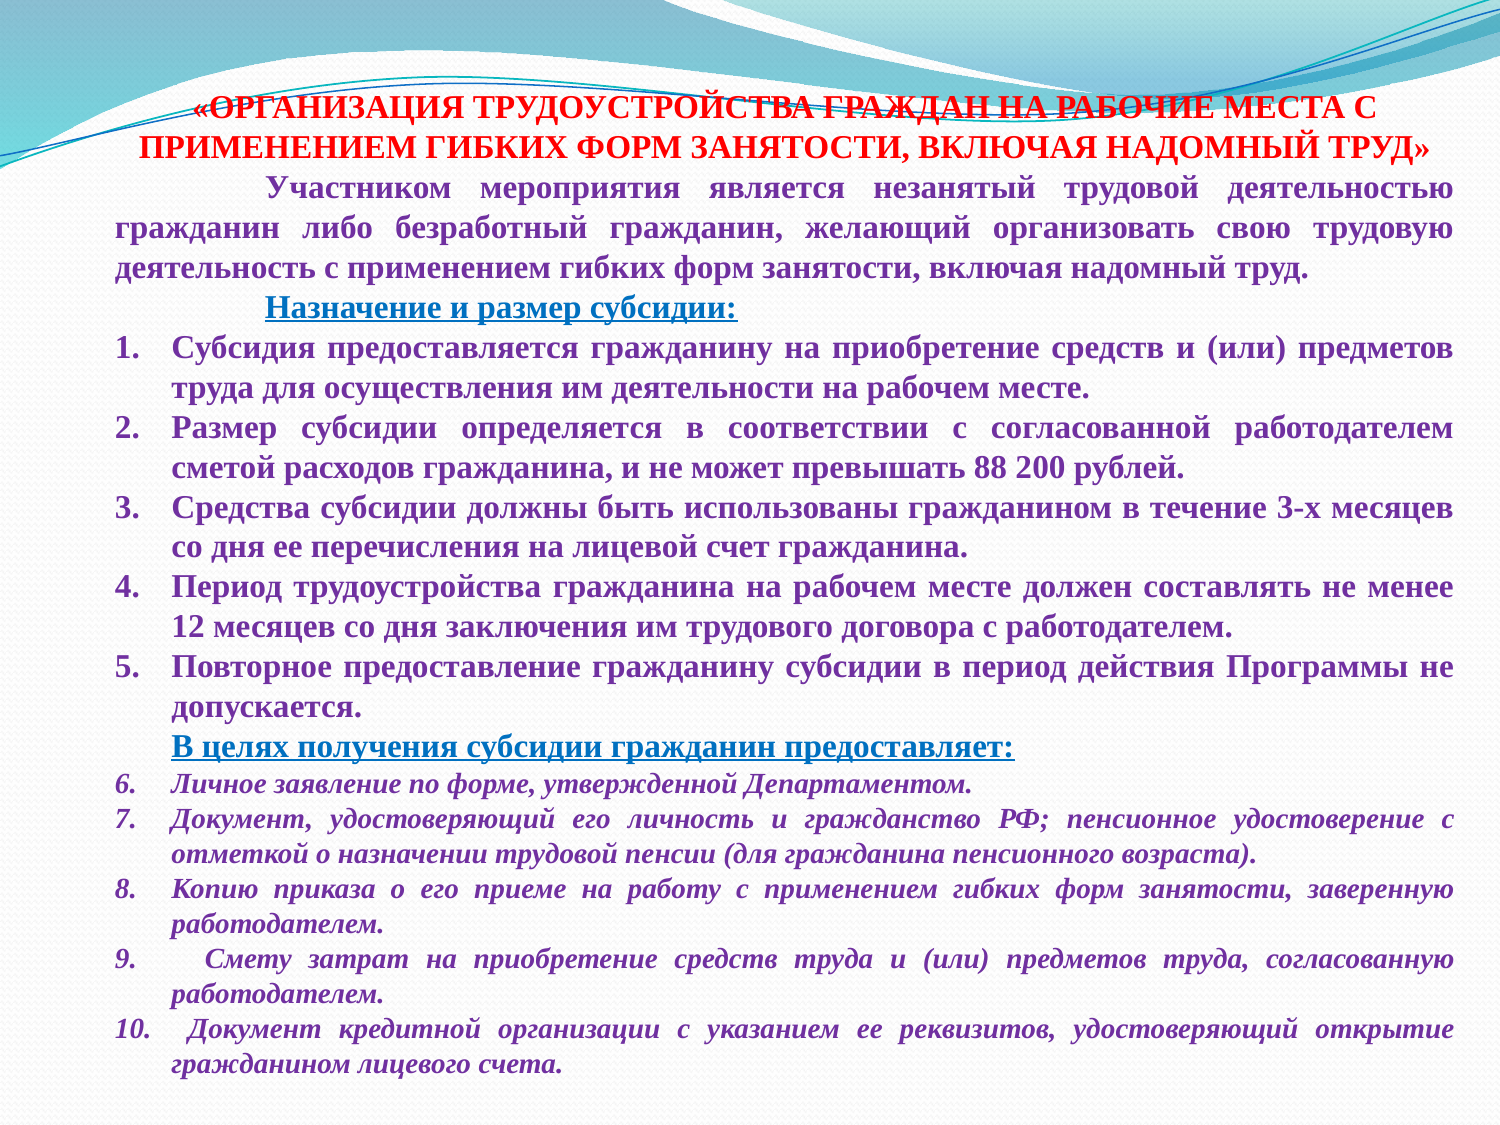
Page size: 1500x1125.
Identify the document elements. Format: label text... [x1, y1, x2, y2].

text_box «ОРГАНИЗАЦИЯ ТРУДОУСТРОЙСТВА ГРАЖДАН НА РАБОЧИЕ МЕСТА С ПРИМЕНЕНИЕМ ГИБКИХ ФОРМ ЗАНЯТОСТИ, ВКЛЮЧАЯ НАДОМНЫЙ ТРУД» Участником мероприятия является незанятый трудовой деятельностью гражданин либо безработный гражданин, желающий организовать свою трудовую деятельность с применением гибких форм занятости, включая надомный труд. Назначение и размер субсидии: Субсидия предоставляется гражданину на приобретение средств и (или) предметов труда для осуществления им деятельности на рабочем месте. Размер субсидии определяется в соответствии с согласованной работодателем сметой расходов гражданина, и не может превышать 88 200 рублей. Средства субсидии должны быть использованы гражданином в течение 3-х месяцев со дня ее перечисления на лицевой счет гражданина. Период трудоустройства гражданина на рабочем месте должен составлять не менее 12 месяцев со дня заключения им трудового договора с работодателем. Повторное предоставление гражданину субсидии в период действия Программы не допускается. В целях получения субсидии гражданин предоставляет: Личное заявление по форме, утвержденной Департаментом. Документ, удостоверяющий его личность и гражданство РФ; пенсионное удостоверение с отметкой о назначении трудовой пенсии (для гражданина пенсионного возраста). Копию приказа о его приеме на работу с применением гибких форм занятости, заверенную работодателем. Смету затрат на приобретение средств труда и (или) предметов труда, согласованную работодателем. Документ кредитной организации с указанием ее реквизитов, удостоверяющий открытие гражданином лицевого счета. [100, 78, 1471, 1087]
